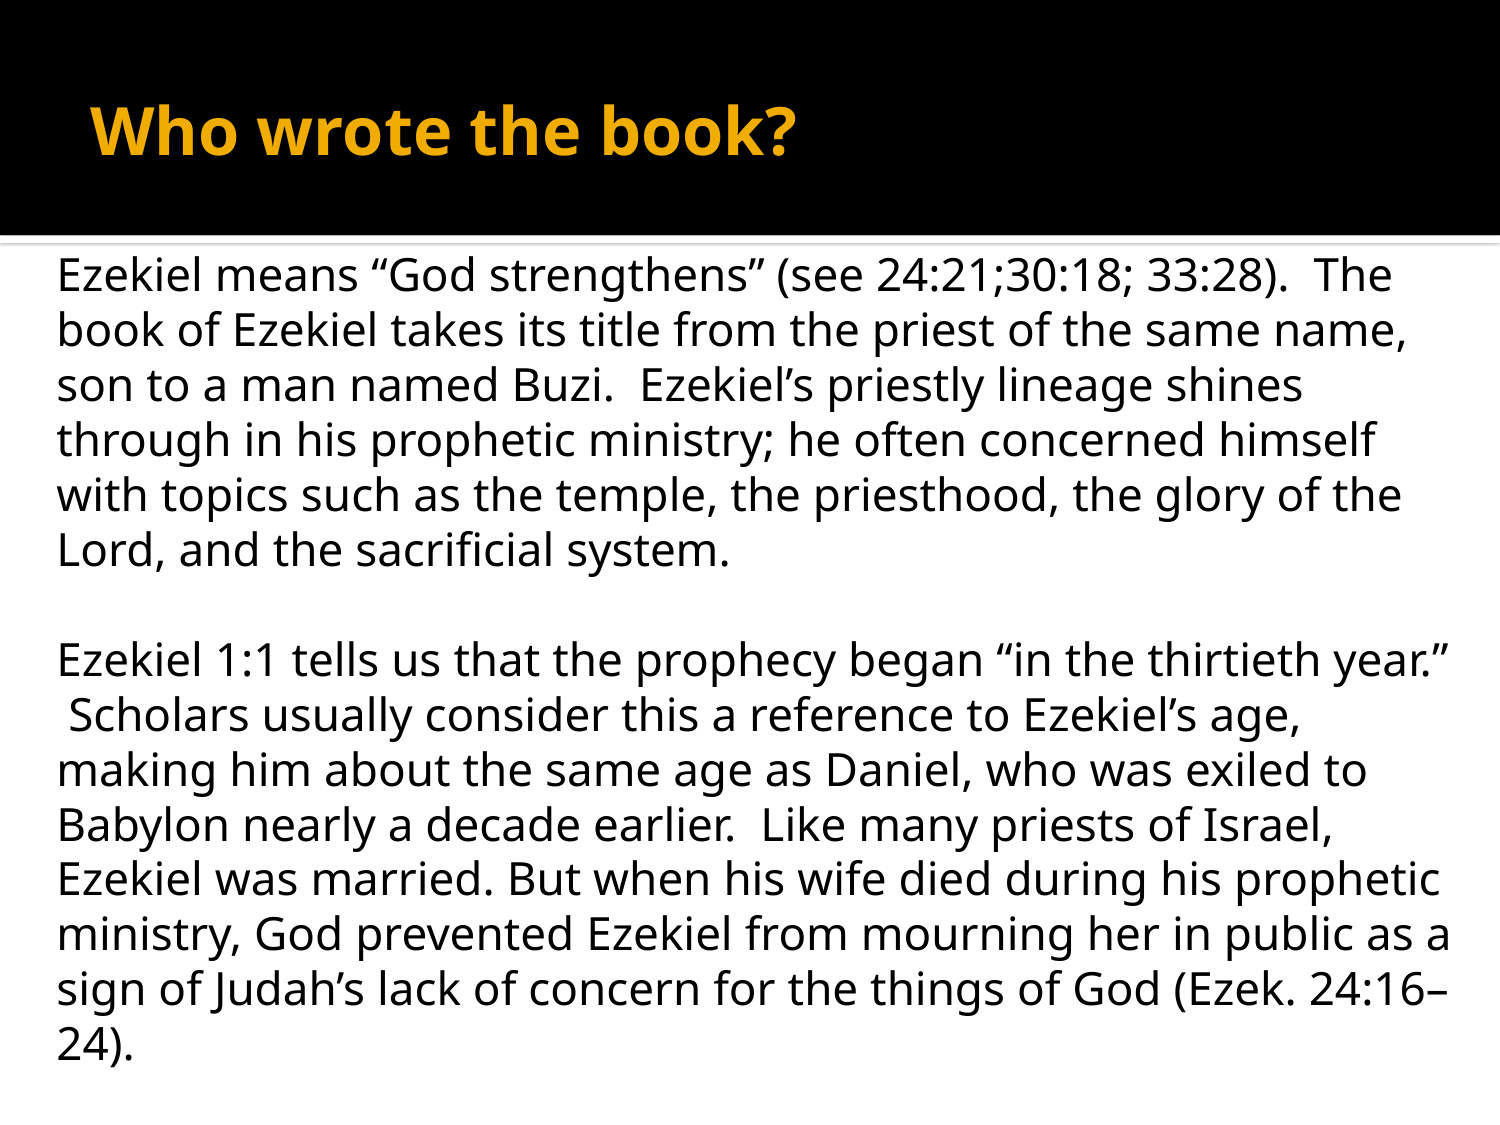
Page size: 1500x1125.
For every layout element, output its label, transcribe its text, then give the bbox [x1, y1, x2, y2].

list Ezekiel means “God strengthens” (see 24:21;30:18; 33:28). The book of Ezekiel takes its title from the priest of the same name, son to a man named Buzi. Ezekiel’s priestly lineage shines through in his prophetic ministry; he often concerned himself with topics such as the temple, the priesthood, the glory of the Lord, and the sacrificial system. Ezekiel 1:1 tells us that the prophecy began “in the thirtieth year.” Scholars usually consider this a reference to Ezekiel’s age, making him about the same age as Daniel, who was exiled to Babylon nearly a decade earlier. Like many priests of Israel, Ezekiel was married. But when his wife died during his prophetic ministry, God prevented Ezekiel from mourning her in public as a sign of Judah’s lack of concern for the things of God (Ezek. 24:16–24). [32, 231, 1475, 1125]
title Who wrote the book? [75, 25, 1425, 231]
